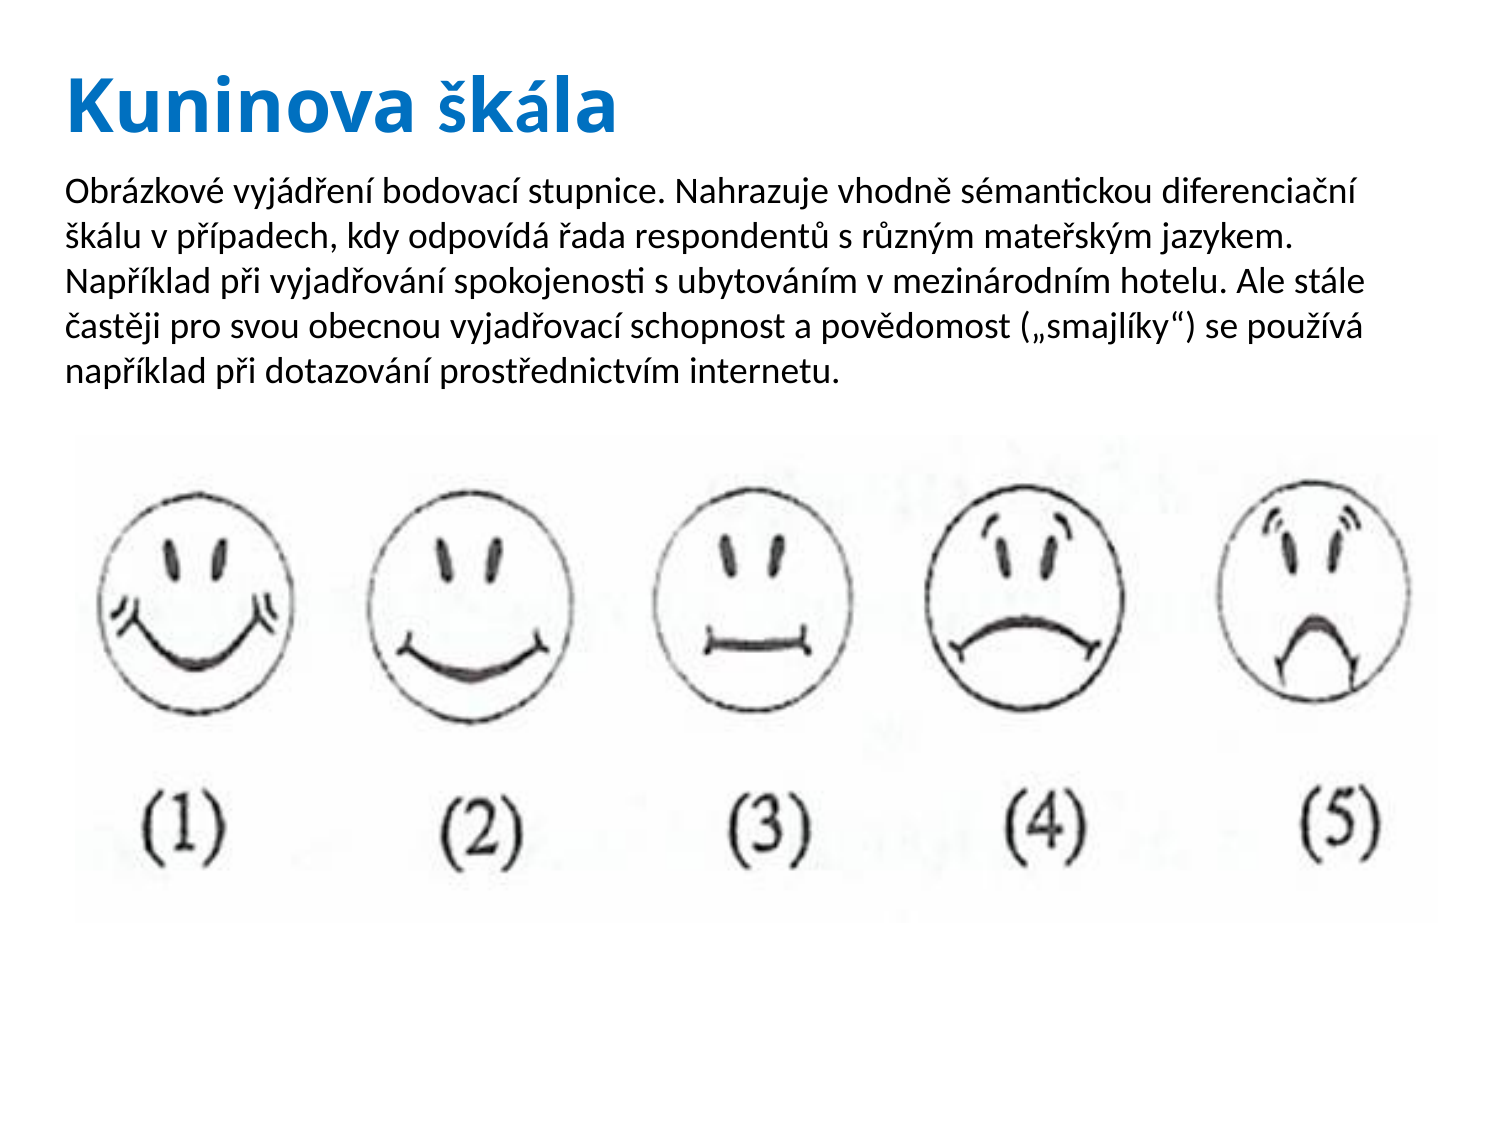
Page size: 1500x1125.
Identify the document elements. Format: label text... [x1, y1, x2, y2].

picture [74, 434, 1438, 923]
text_box Kuninova škála Obrázkové vyjádření bodovací stupnice. Nahrazuje vhodně sémantickou diferenciační škálu v případech, kdy odpovídá řada respondentů s různým mateřským jazykem. Například při vyjadřování spokojenosti s ubytováním v mezinárodním hotelu. Ale stále častěji pro svou obecnou vyjadřovací schopnost a povědomost („smajlíky“) se používá například při dotazování prostřednictvím internetu. [50, 49, 1450, 399]
